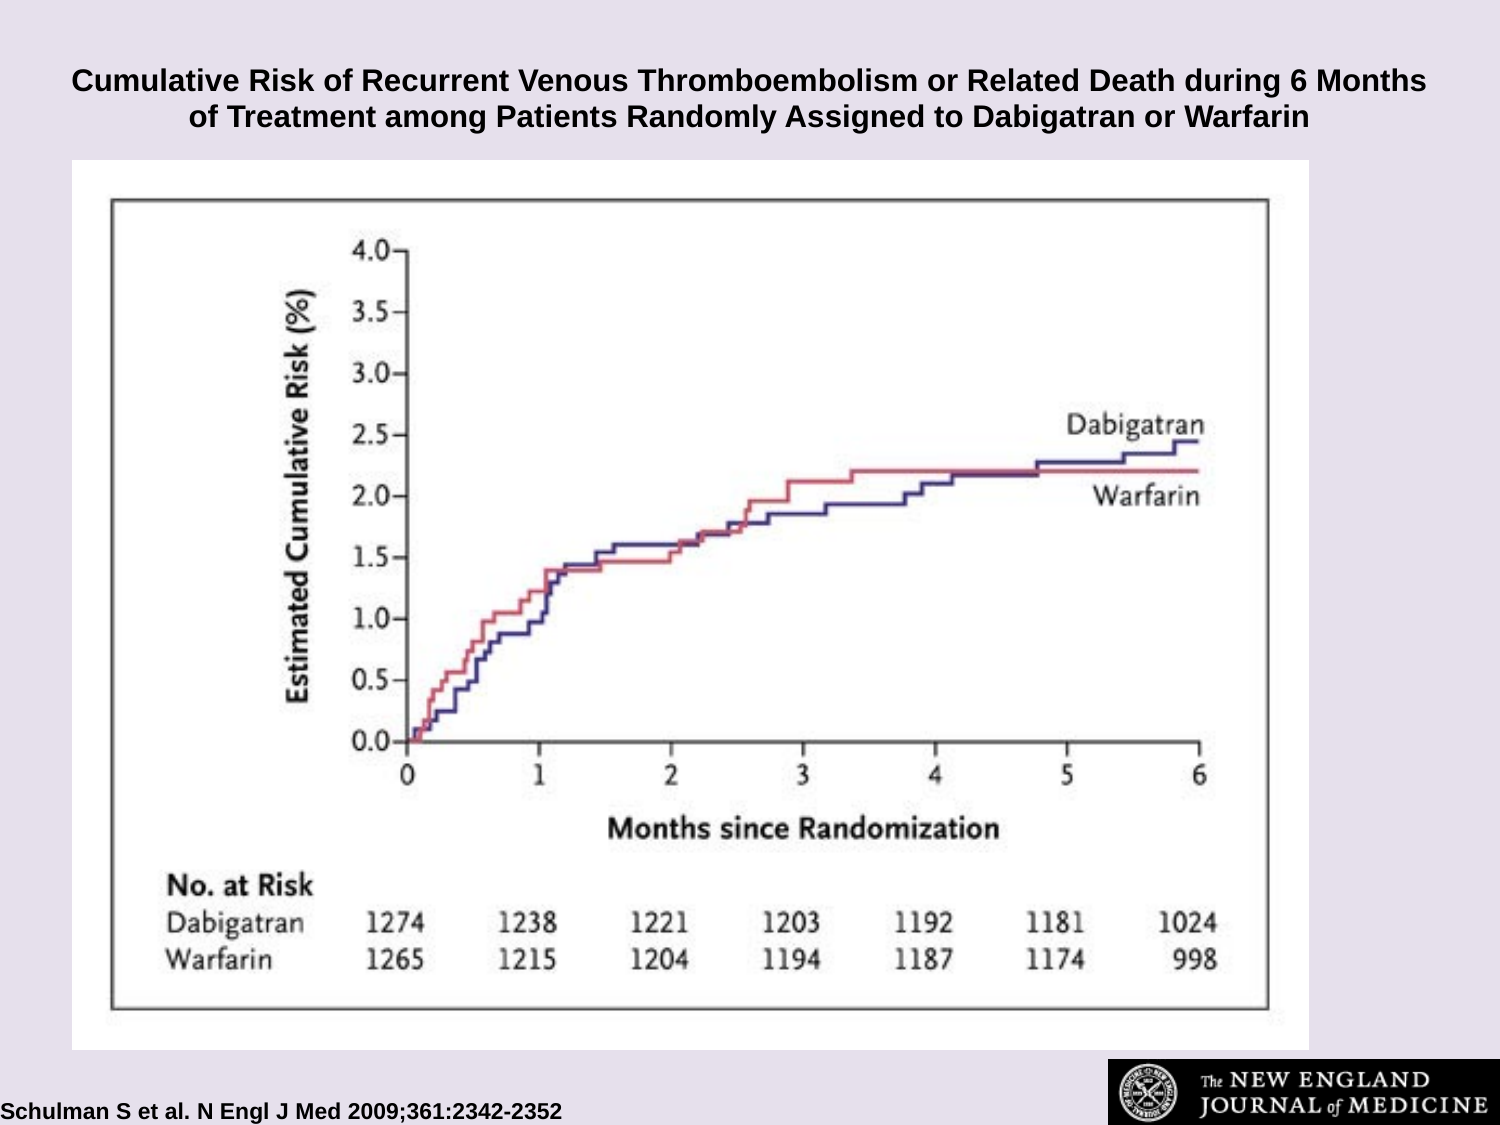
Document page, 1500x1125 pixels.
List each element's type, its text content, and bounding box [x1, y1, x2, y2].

picture [1108, 1059, 1500, 1125]
text_box Cumulative Risk of Recurrent Venous Thromboembolism or Related Death during 6 Months of Treatment among Patients Randomly Assigned to Dabigatran or Warfarin [53, 62, 1447, 136]
text_box Schulman S et al. N Engl J Med 2009;361:2342-2352 [0, 1098, 643, 1125]
picture [72, 160, 1309, 1051]
